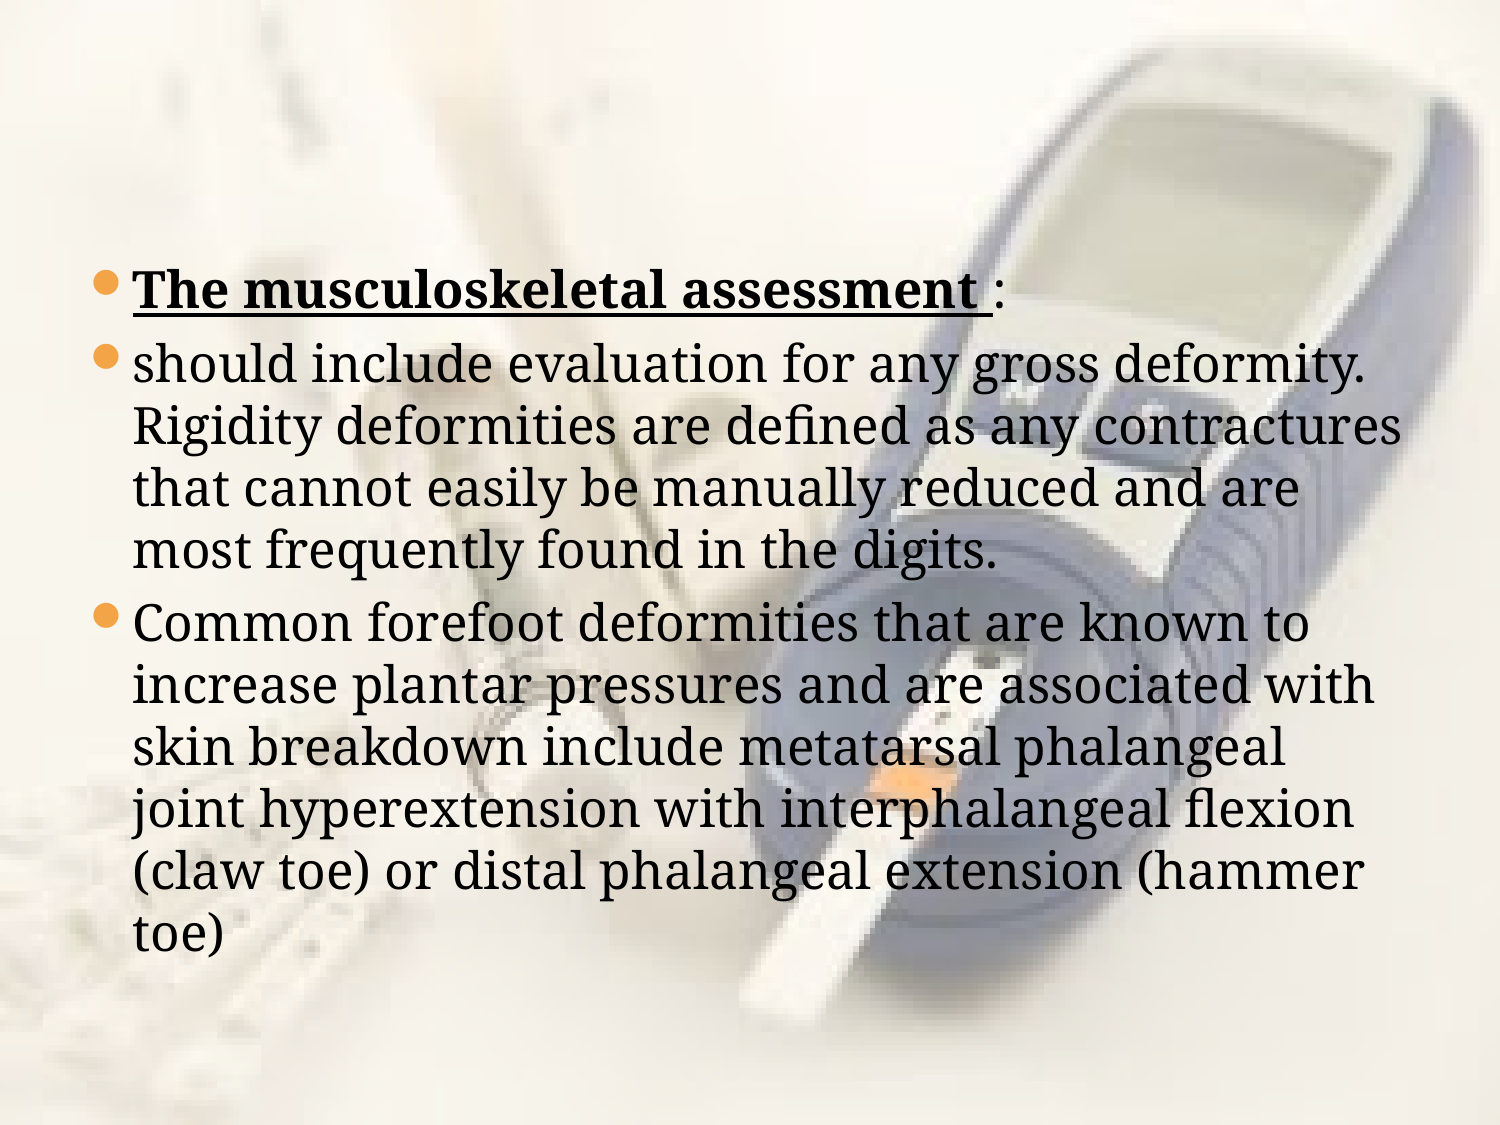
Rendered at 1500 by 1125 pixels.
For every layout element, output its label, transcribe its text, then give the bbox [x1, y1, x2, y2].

list The musculoskeletal assessment : should include evaluation for any gross deformity. Rigidity deformities are defined as any contractures that cannot easily be manually reduced and are most frequently found in the digits. Common forefoot deformities that are known to increase plantar pressures and are associated with skin breakdown include metatarsal phalangeal joint hyperextension with interphalangeal flexion (claw toe) or distal phalangeal extension (hammer toe) [75, 249, 1425, 1000]
